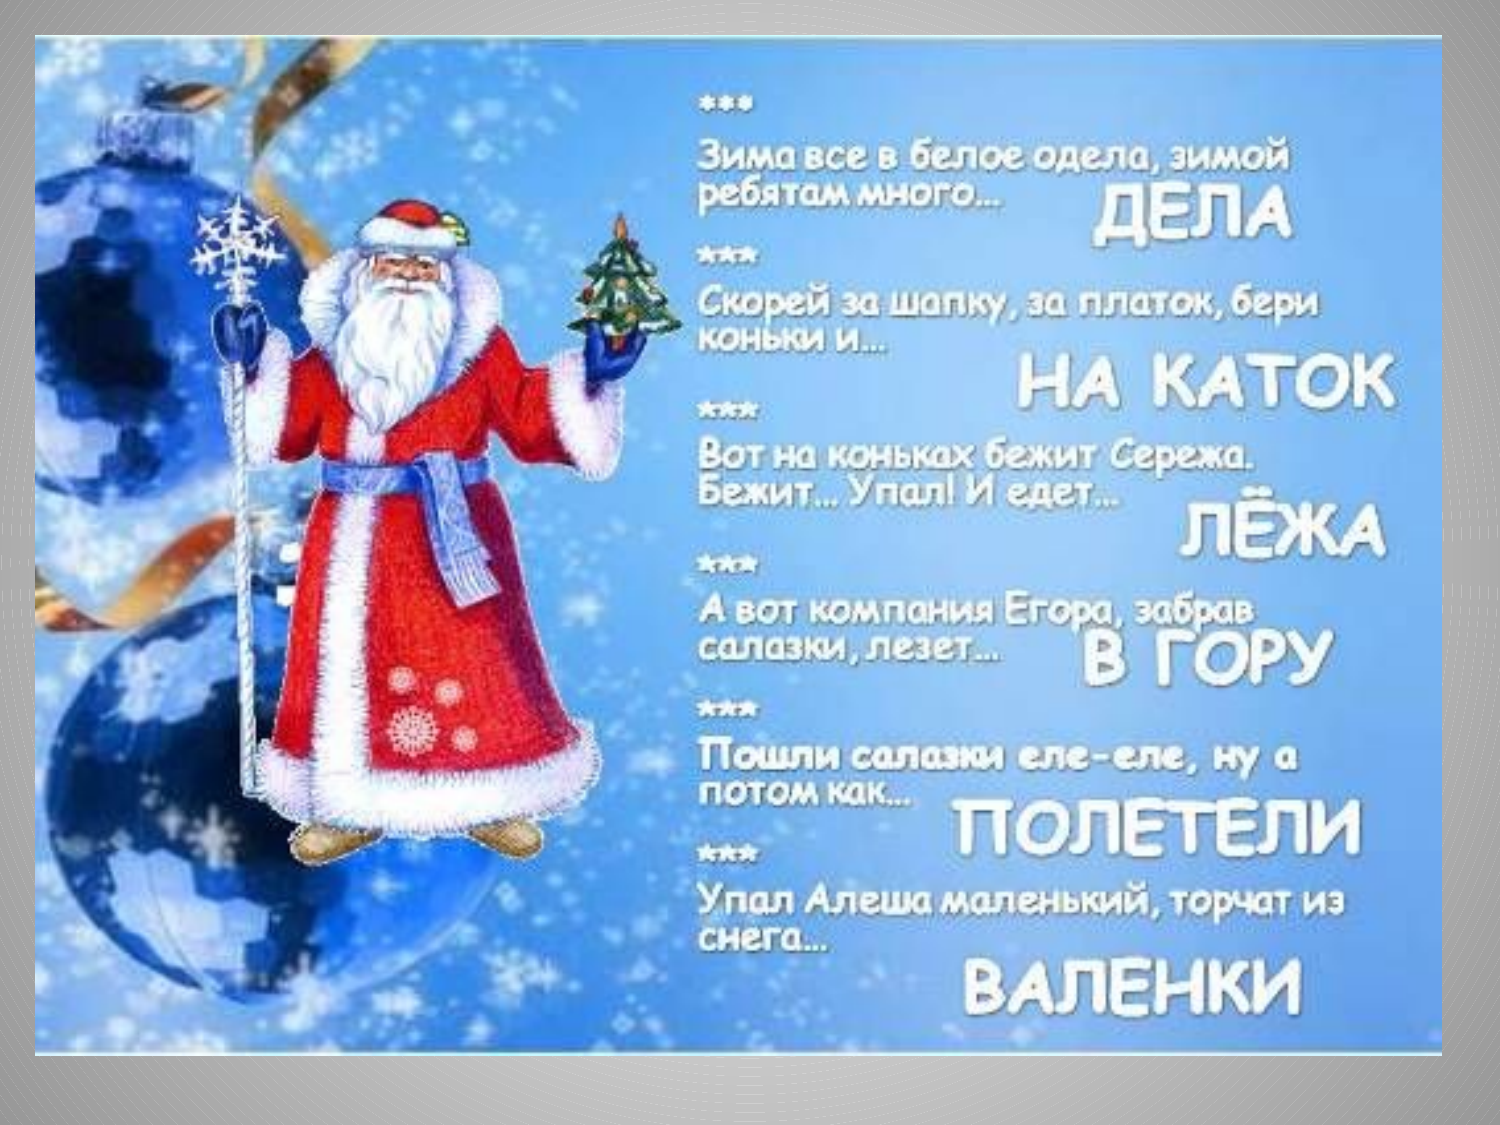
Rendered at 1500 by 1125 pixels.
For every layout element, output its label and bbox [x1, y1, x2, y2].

picture [34, 34, 1442, 1056]
